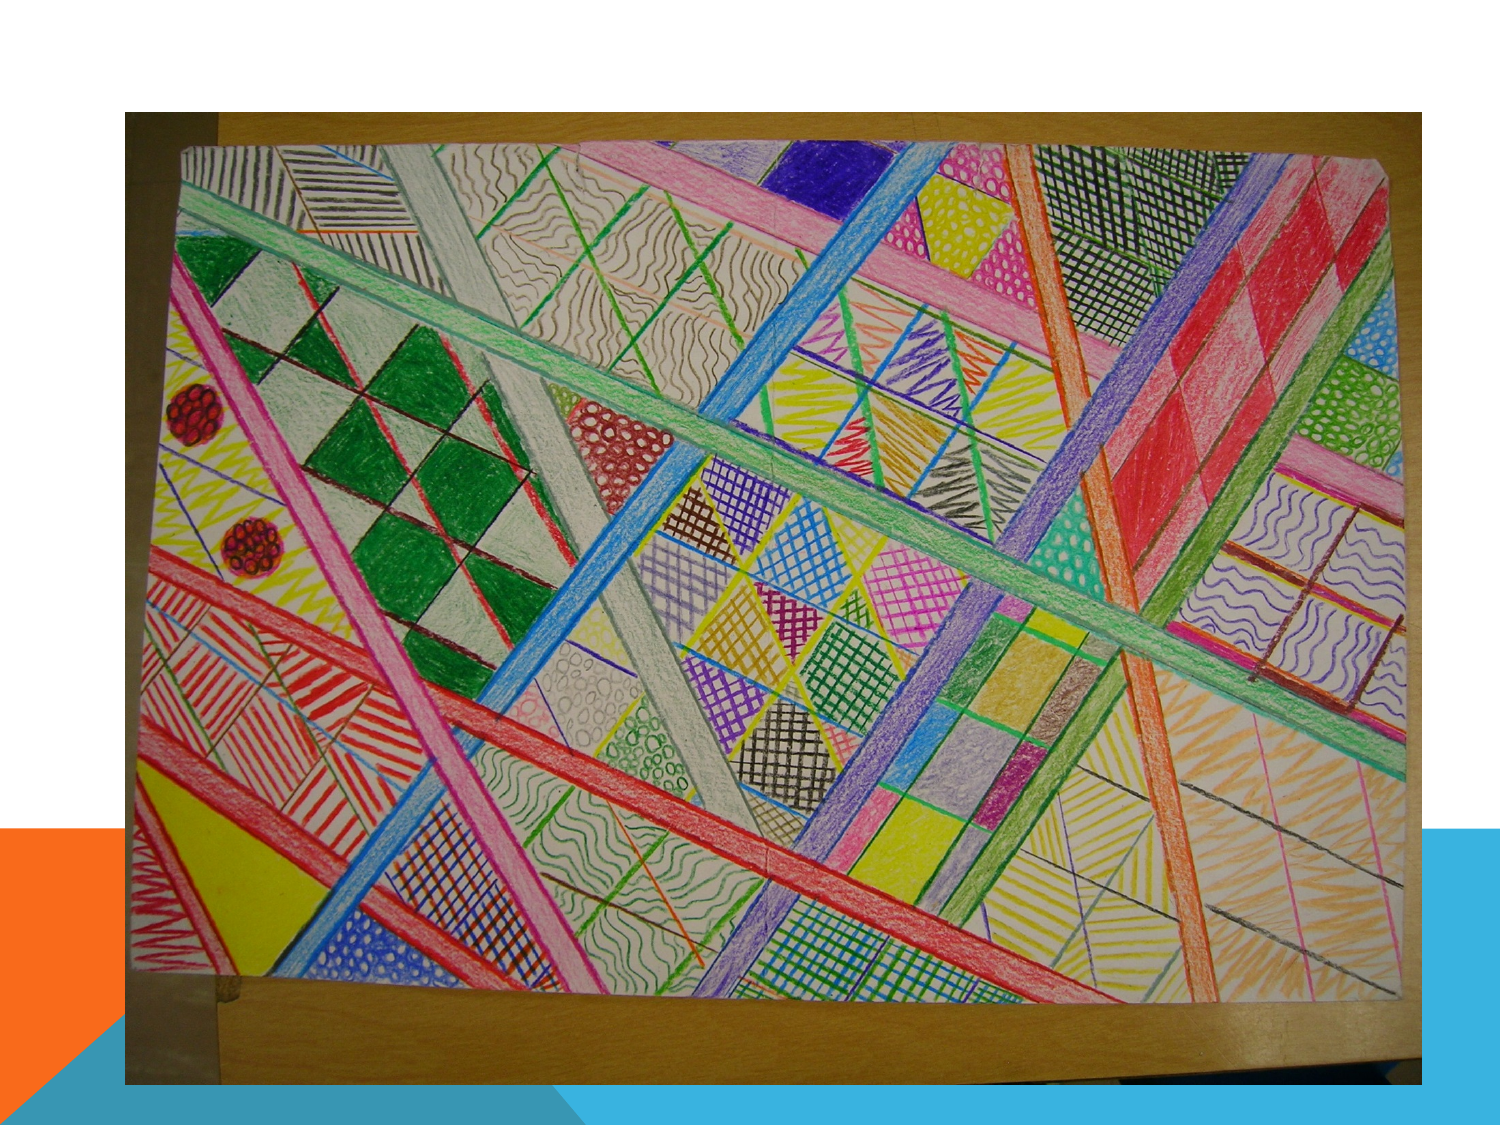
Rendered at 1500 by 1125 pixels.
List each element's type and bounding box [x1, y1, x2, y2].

picture [124, 112, 1422, 1085]
